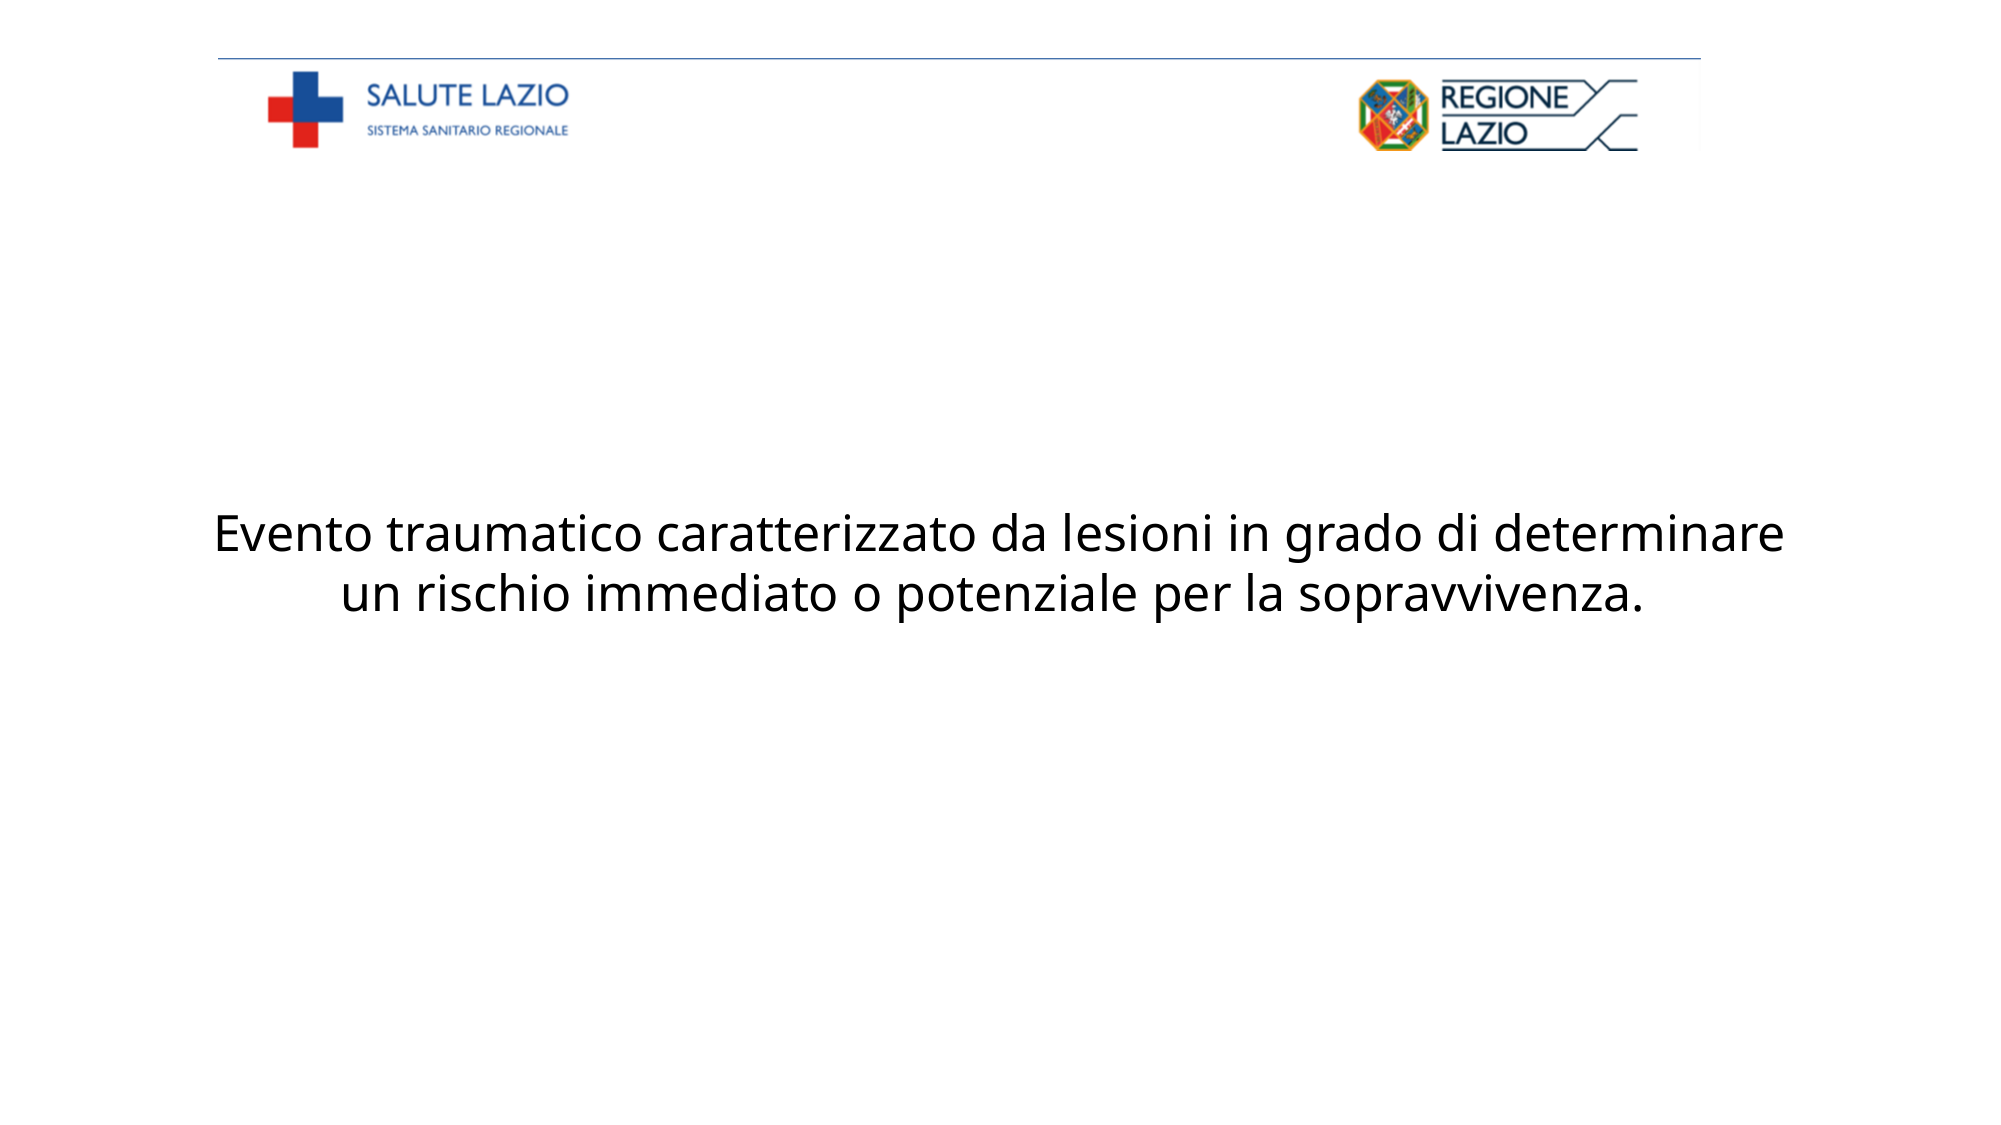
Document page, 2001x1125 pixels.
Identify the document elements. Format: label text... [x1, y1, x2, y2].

text_box Evento traumatico caratterizzato da lesioni in grado di determinare un rischio immediato o potenziale per la sopravvivenza. [192, 494, 1808, 629]
picture [218, 58, 1701, 151]
